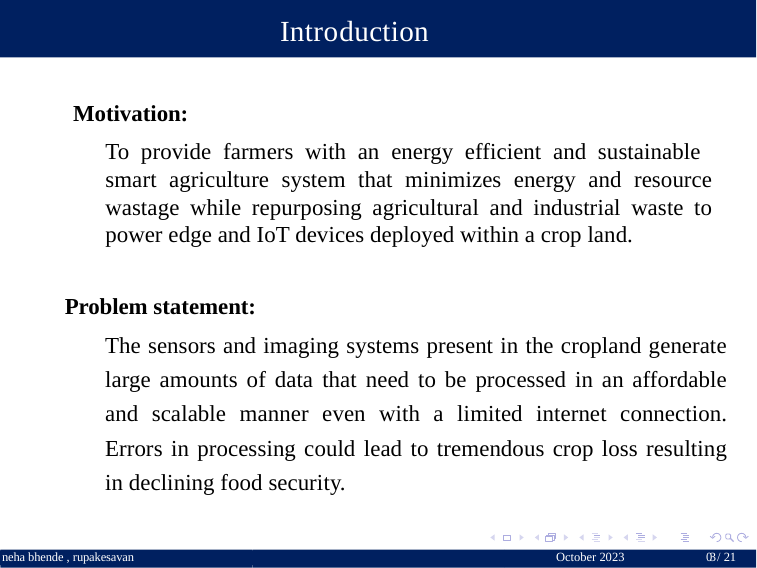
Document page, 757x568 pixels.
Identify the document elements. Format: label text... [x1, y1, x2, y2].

text_box The sensors and imaging systems present in the cropland generate large amounts of data that need to be processed in an affordable and scalable manner even with a limited internet connection. Errors in processing could lead to tremendous crop loss resulting in declining food security. [103, 321, 729, 495]
text_box Problem statement: [49, 283, 350, 327]
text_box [0, 549, 757, 568]
text_box Introduction [278, 9, 441, 48]
title Motivation: [61, 96, 250, 134]
text_box To provide farmers with an energy efficient and sustainable smart agriculture system that minimizes energy and resource wastage while repurposing agricultural and industrial waste to power edge and IoT devices deployed within a crop land. [90, 129, 729, 255]
text_box [0, 0, 757, 58]
